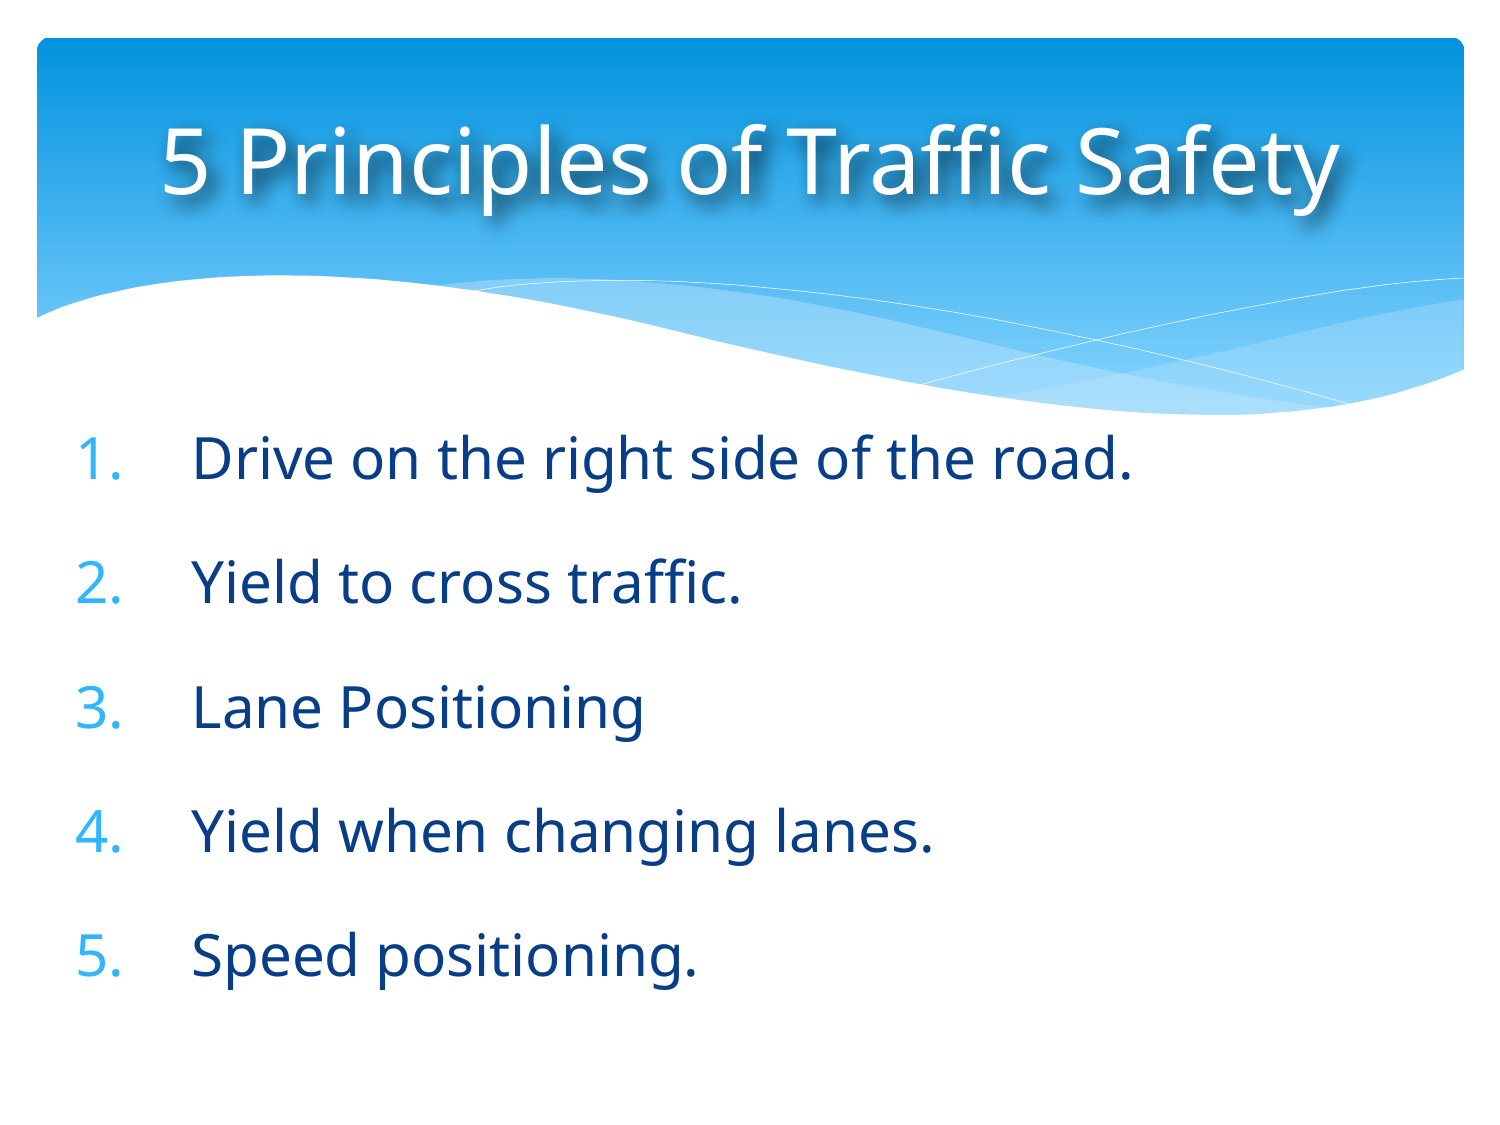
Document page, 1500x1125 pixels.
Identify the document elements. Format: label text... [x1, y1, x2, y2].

list Drive on the right side of the road. Yield to cross traffic. Lane Positioning Yield when changing lanes. Speed positioning. [74, 361, 1426, 1026]
title 5 Principles of Traffic Safety [74, 54, 1426, 262]
